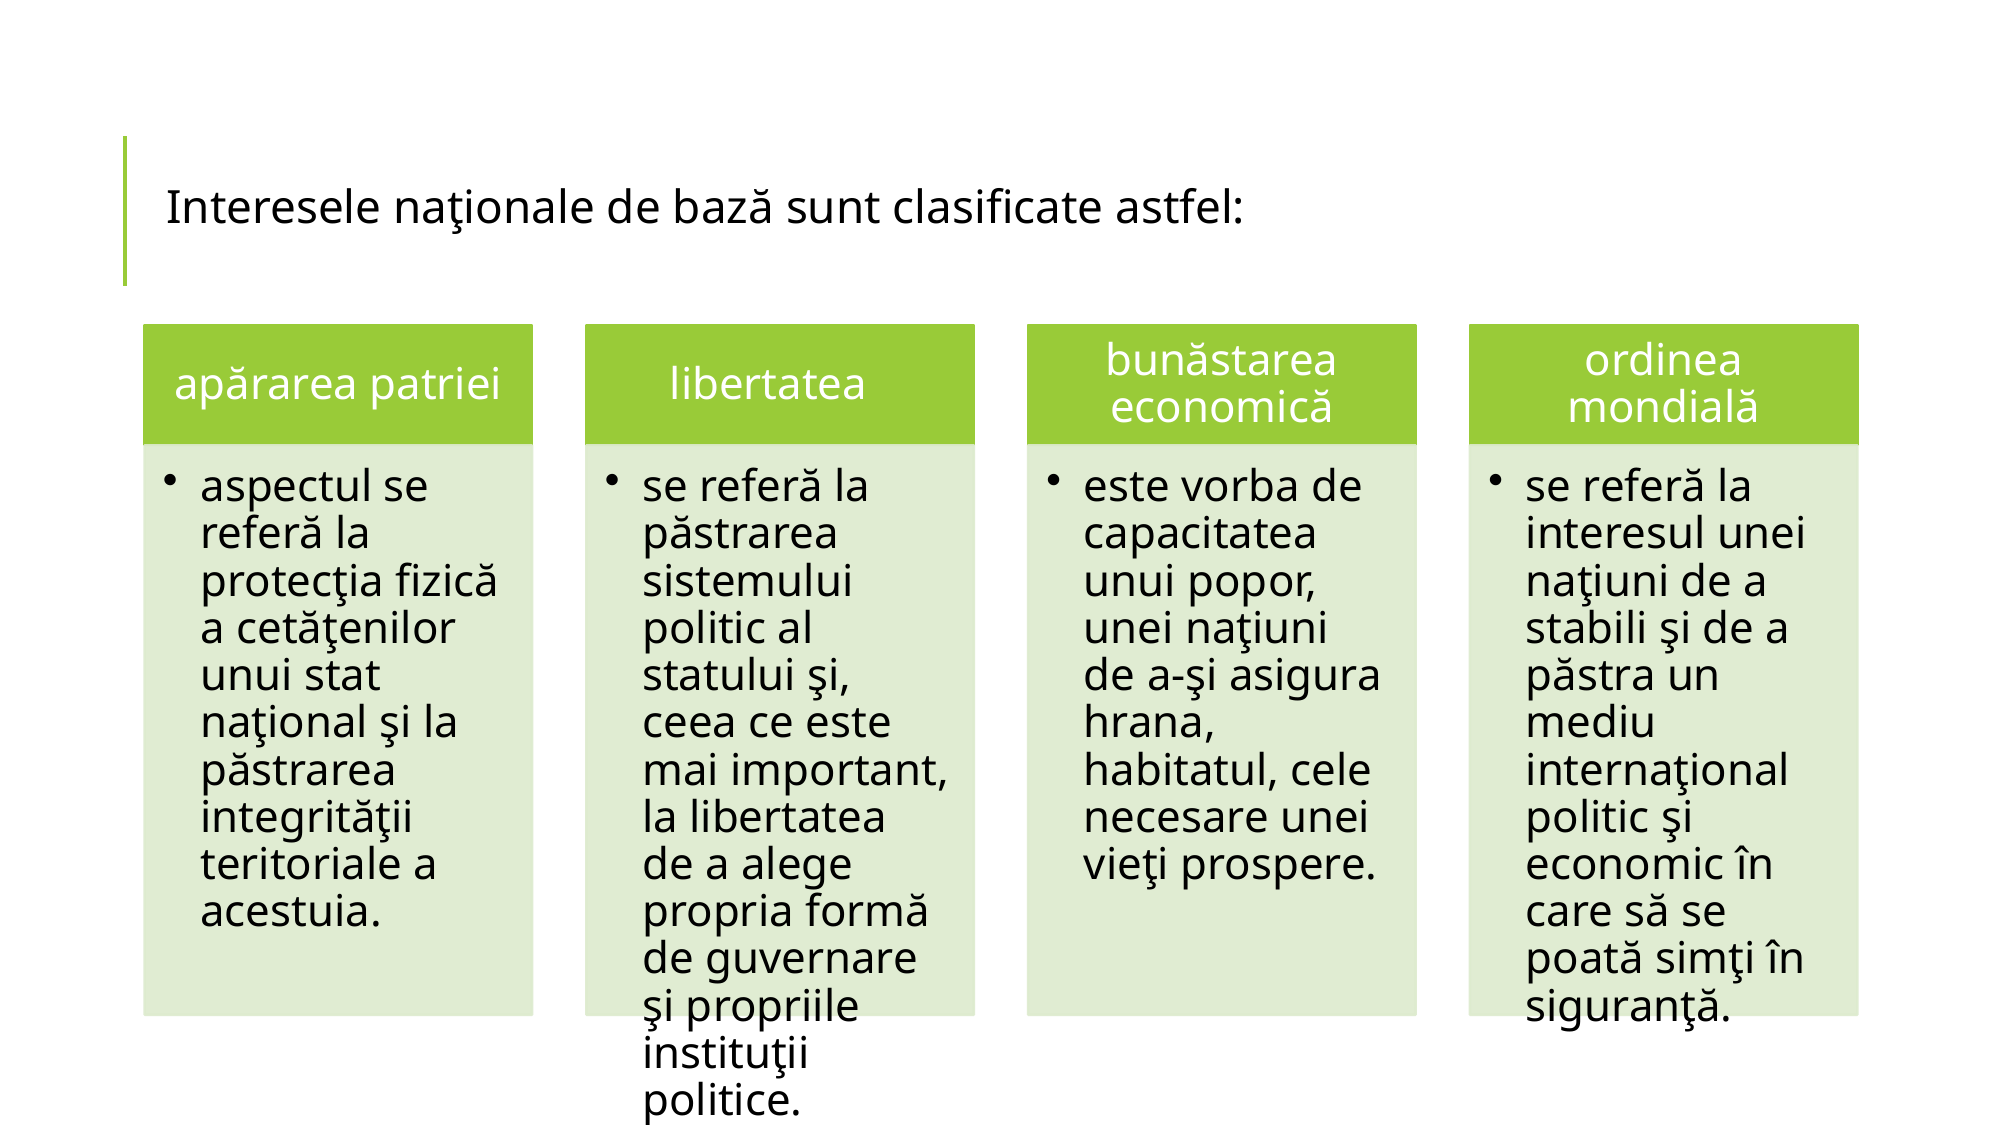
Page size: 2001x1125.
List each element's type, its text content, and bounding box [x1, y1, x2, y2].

list Interesele naţionale de bază sunt clasificate astfel: [143, 176, 1739, 273]
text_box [143, 317, 1859, 1023]
